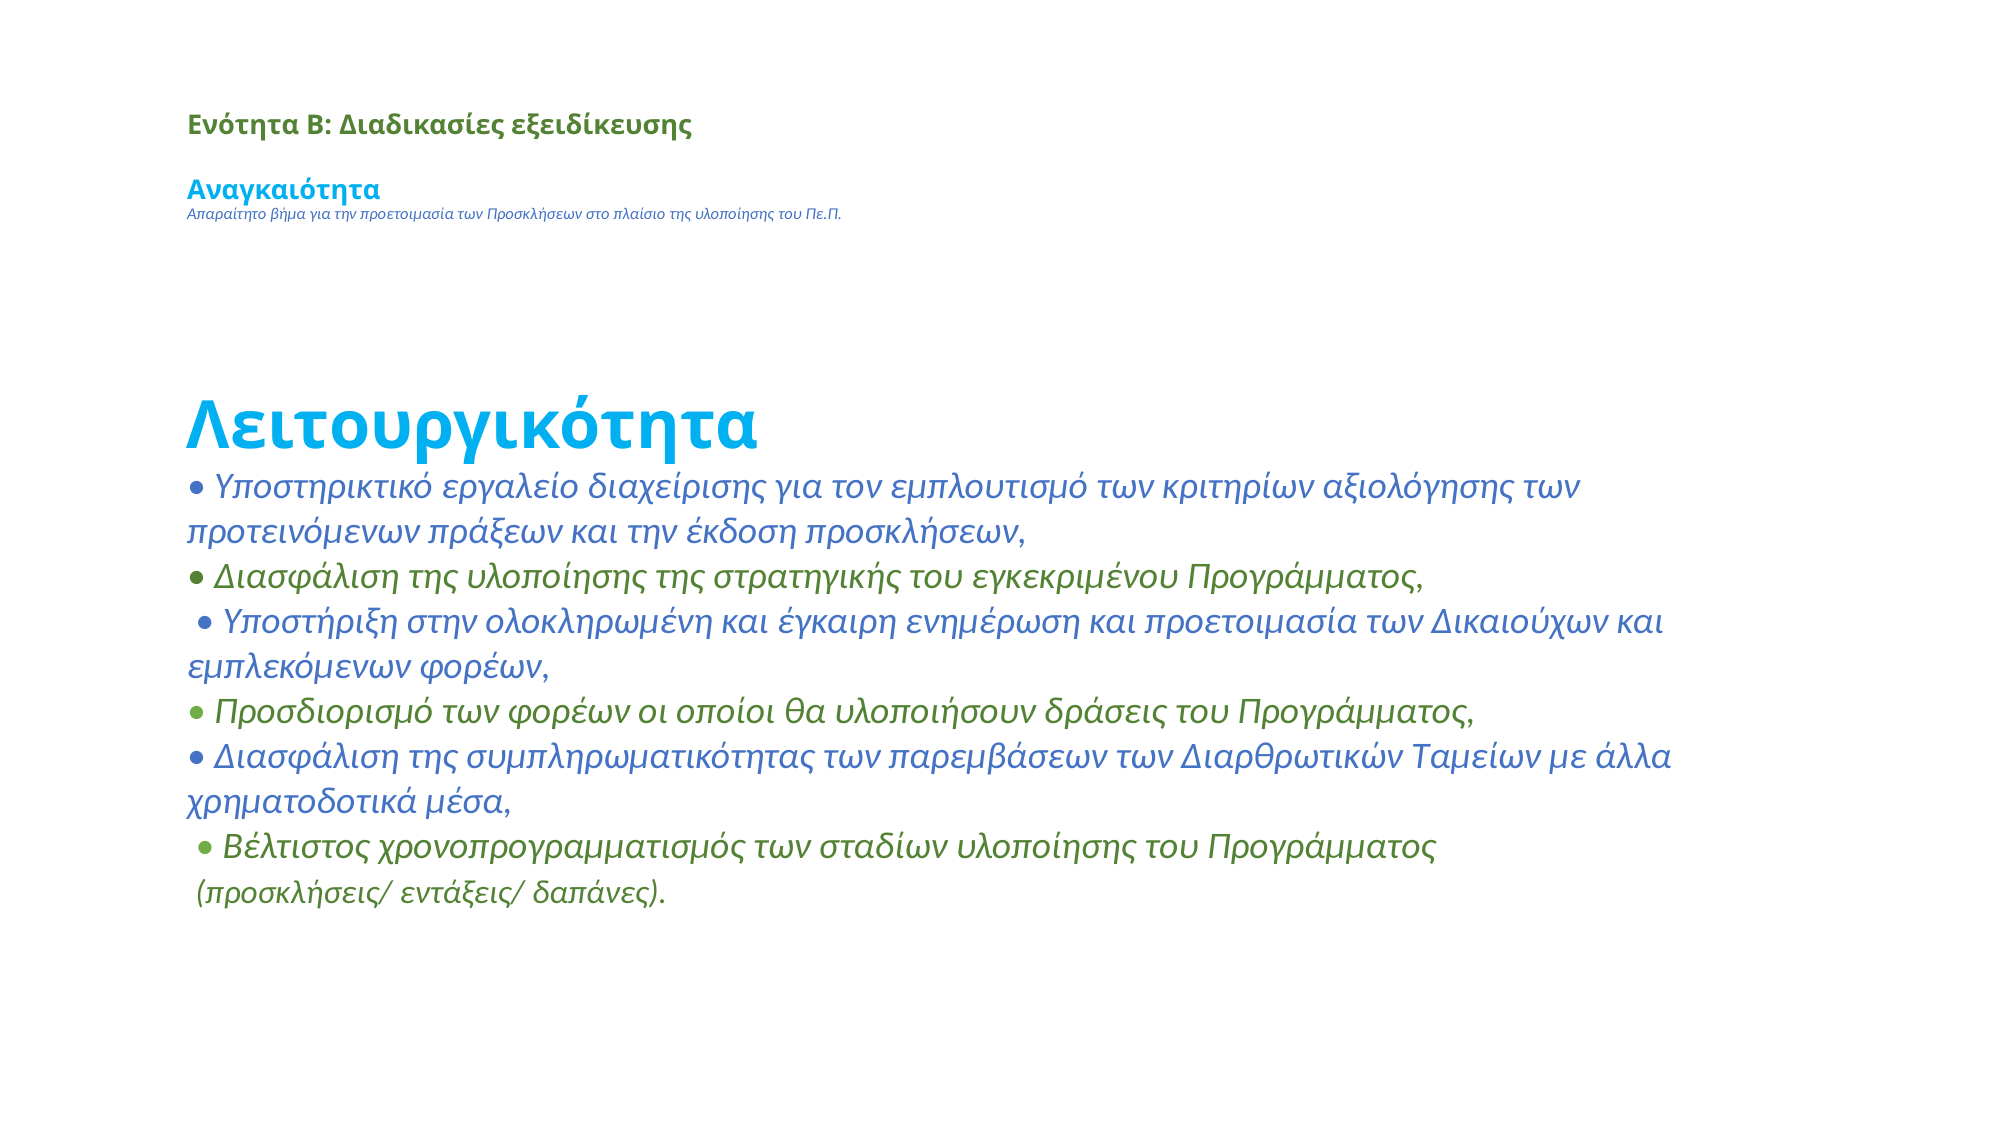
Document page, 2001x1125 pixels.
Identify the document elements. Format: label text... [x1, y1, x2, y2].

text_box Λειτουργικότητα • Υποστηρικτικό εργαλείο διαχείρισης για τον εμπλουτισμό των κριτηρίων αξιολόγησης των προτεινόμενων πράξεων και την έκδοση προσκλήσεων, • Διασφάλιση της υλοποίησης της στρατηγικής του εγκεκριμένου Προγράμματος, • Υποστήριξη στην ολοκληρωμένη και έγκαιρη ενημέρωση και προετοιμασία των Δικαιούχων και εμπλεκόμενων φορέων, • Προσδιορισμό των φορέων οι οποίοι θα υλοποιήσουν δράσεις του Προγράμματος, • Διασφάλιση της συμπληρωματικότητας των παρεμβάσεων των Διαρθρωτικών Ταμείων με άλλα χρηματοδοτικά μέσα, • Βέλτιστος χρονοπρογραμματισμός των σταδίων υλοποίησης του Προγράμματος (προσκλήσεις/ εντάξεις/ δαπάνες). [172, 374, 1688, 919]
title Ενότητα Β: Διαδικασίες εξειδίκευσης Αναγκαιότητα Απαραίτητο βήμα για την προετοιμασία των Προσκλήσεων στο πλαίσιο της υλοποίησης του Πε.Π. [172, 44, 1898, 310]
